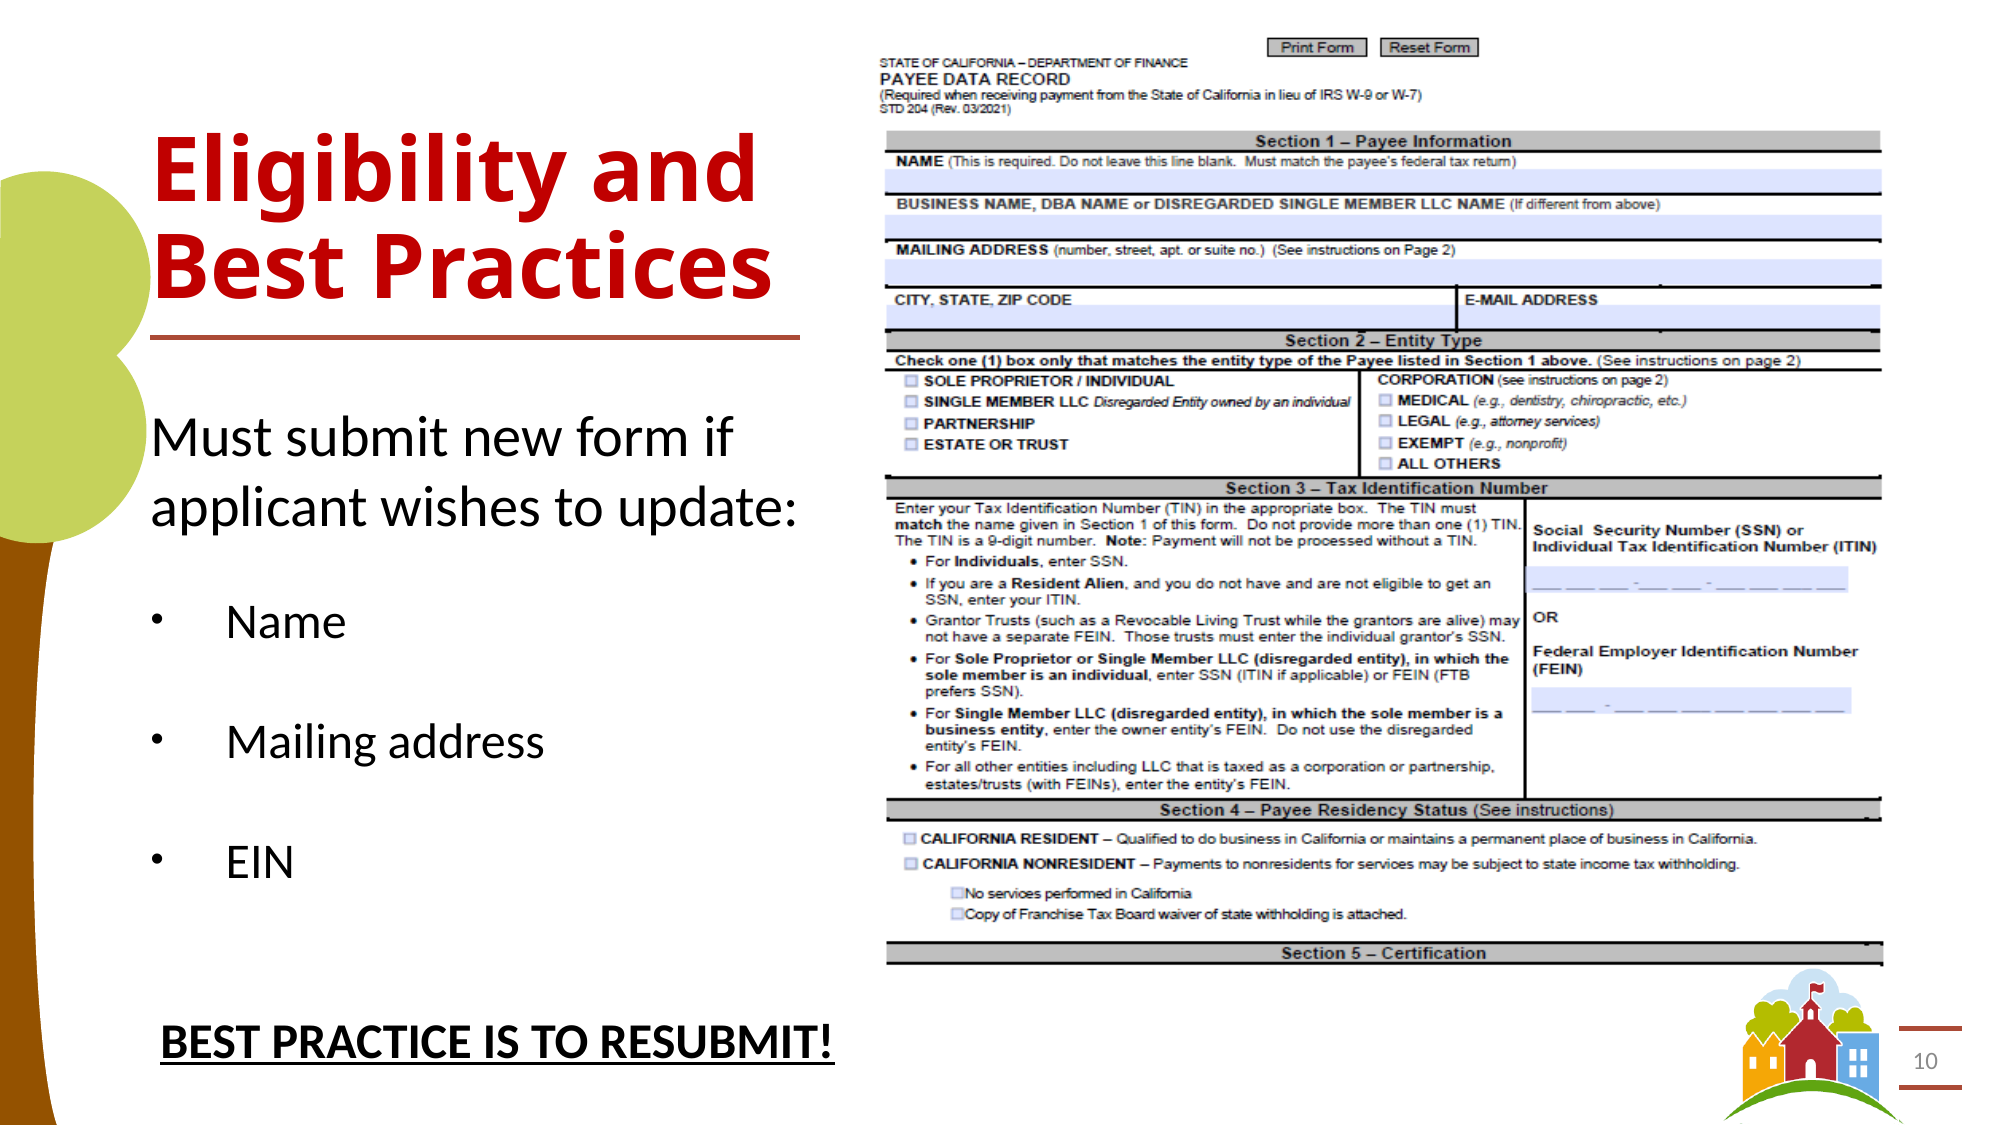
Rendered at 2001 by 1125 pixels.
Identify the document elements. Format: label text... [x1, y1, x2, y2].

title Eligibility and Best Practices [135, 30, 827, 390]
picture [846, 35, 1906, 1125]
text_box Must submit new form if applicant wishes to update: Name Mailing address EIN BEST PRACTICE IS TO RESUBMIT! [102, 390, 860, 1121]
slide_number 10 [1887, 1029, 1964, 1090]
